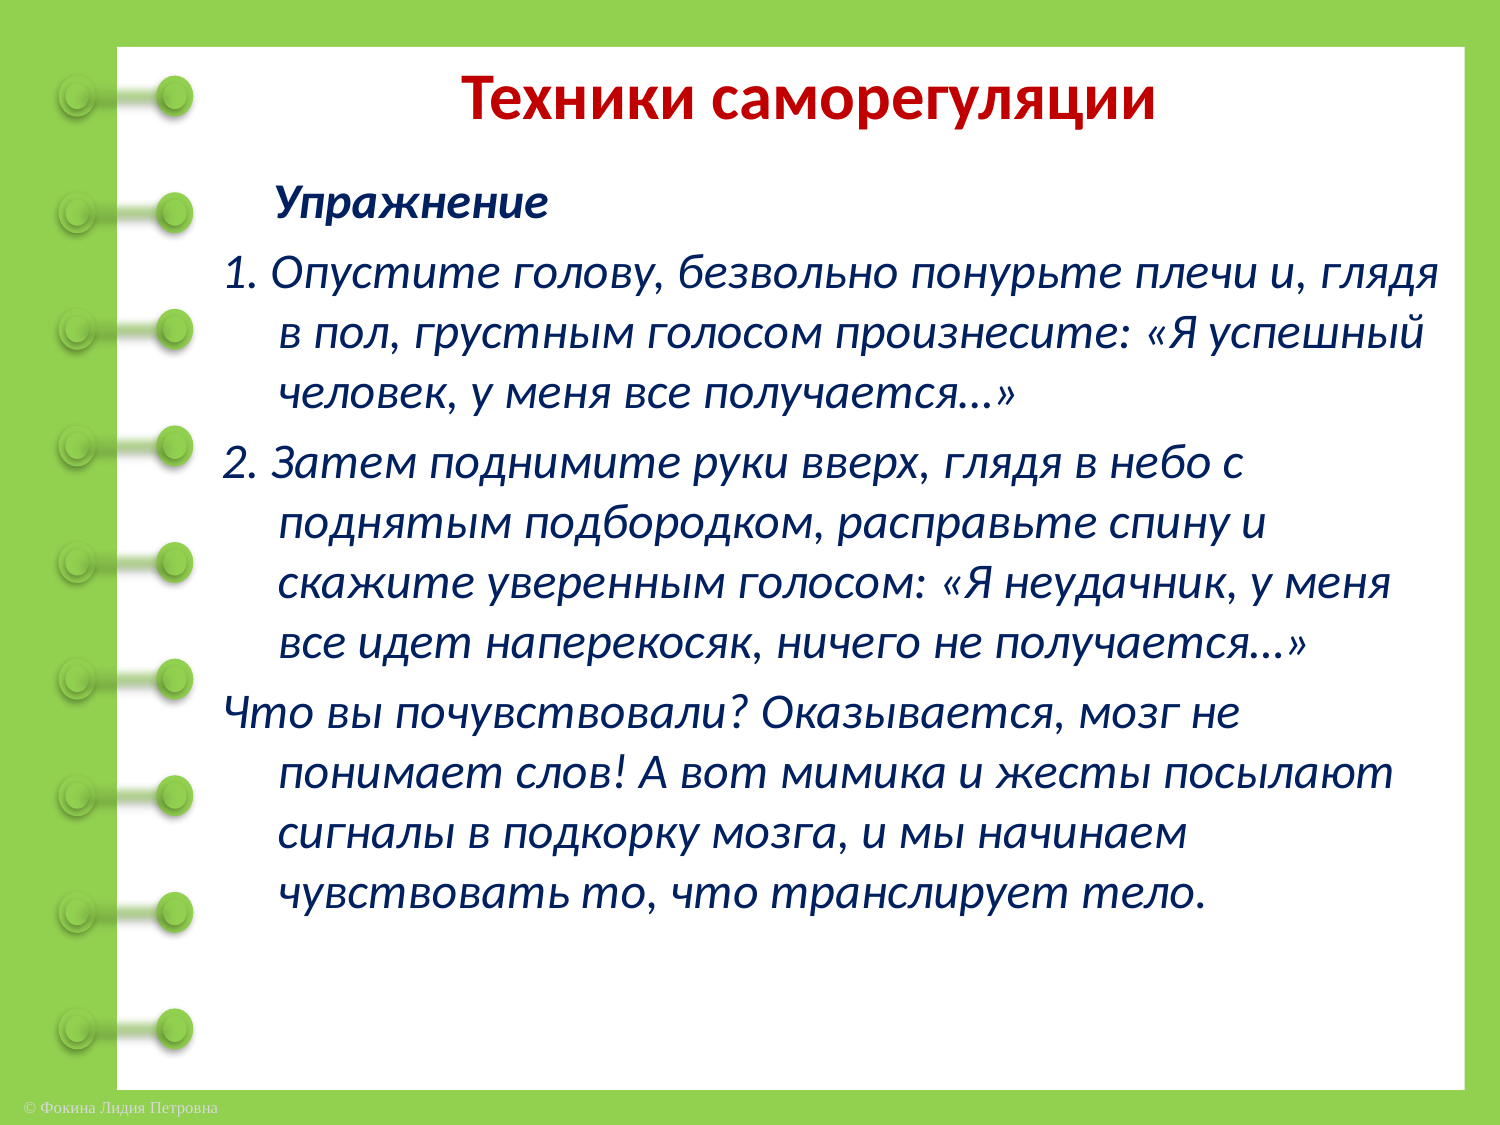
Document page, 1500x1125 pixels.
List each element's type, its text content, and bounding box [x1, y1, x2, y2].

list Упражнение 1. Опустите голову, безвольно понурьте плечи и, глядя в пол, грустным голосом произнесите: «Я успешный человек, у меня все получается…» 2. Затем поднимите руки вверх, глядя в небо с поднятым подбородком, расправьте спину и скажите уверенным голосом: «Я неудачник, у меня все идет наперекосяк, ничего не получается…» Что вы почувствовали? Оказывается, мозг не понимает слов! А вот мимика и жесты посылают сигналы в подкорку мозга, и мы начинаем чувствовать то, что транслирует тело. [206, 160, 1471, 1071]
title Техники саморегуляции [194, 45, 1425, 161]
